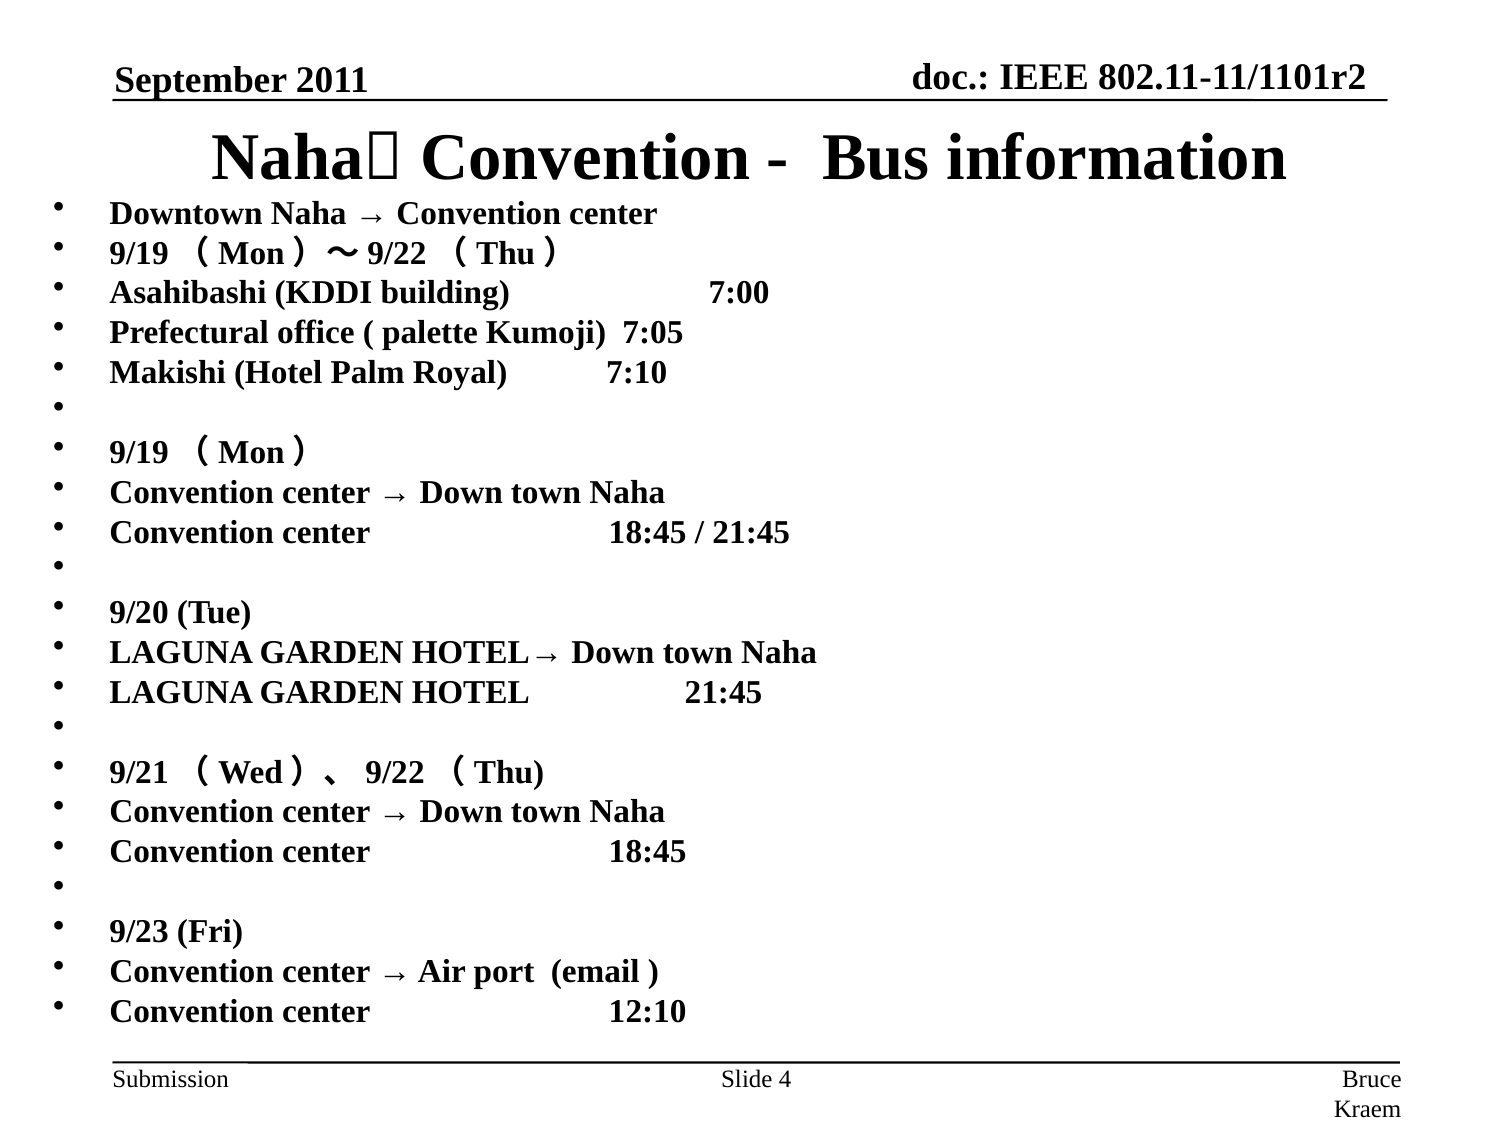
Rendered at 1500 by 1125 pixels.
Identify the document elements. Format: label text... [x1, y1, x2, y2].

list Downtown Naha → Convention center 9/19（Mon）～9/22（Thu） Asahibashi (KDDI building) 7:00 Prefectural office ( palette Kumoji) 7:05 Makishi (Hotel Palm Royal) 7:10 9/19（Mon） Convention center → Down town Naha Convention center 18:45 / 21:45 9/20 (Tue) LAGUNA GARDEN HOTEL→ Down town Naha LAGUNA GARDEN HOTEL 21:45 9/21（Wed）、9/22（Thu) Convention center → Down town Naha Convention center 18:45 9/23 (Fri) Convention center → Air port (email ) Convention center 12:10 [37, 183, 1463, 1048]
footer Bruce Kraemer, Marvell [1325, 1062, 1402, 1093]
slide_number Slide 4 [721, 1062, 792, 1093]
title Naha Convention - Bus information [112, 112, 1388, 183]
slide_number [114, 54, 372, 100]
